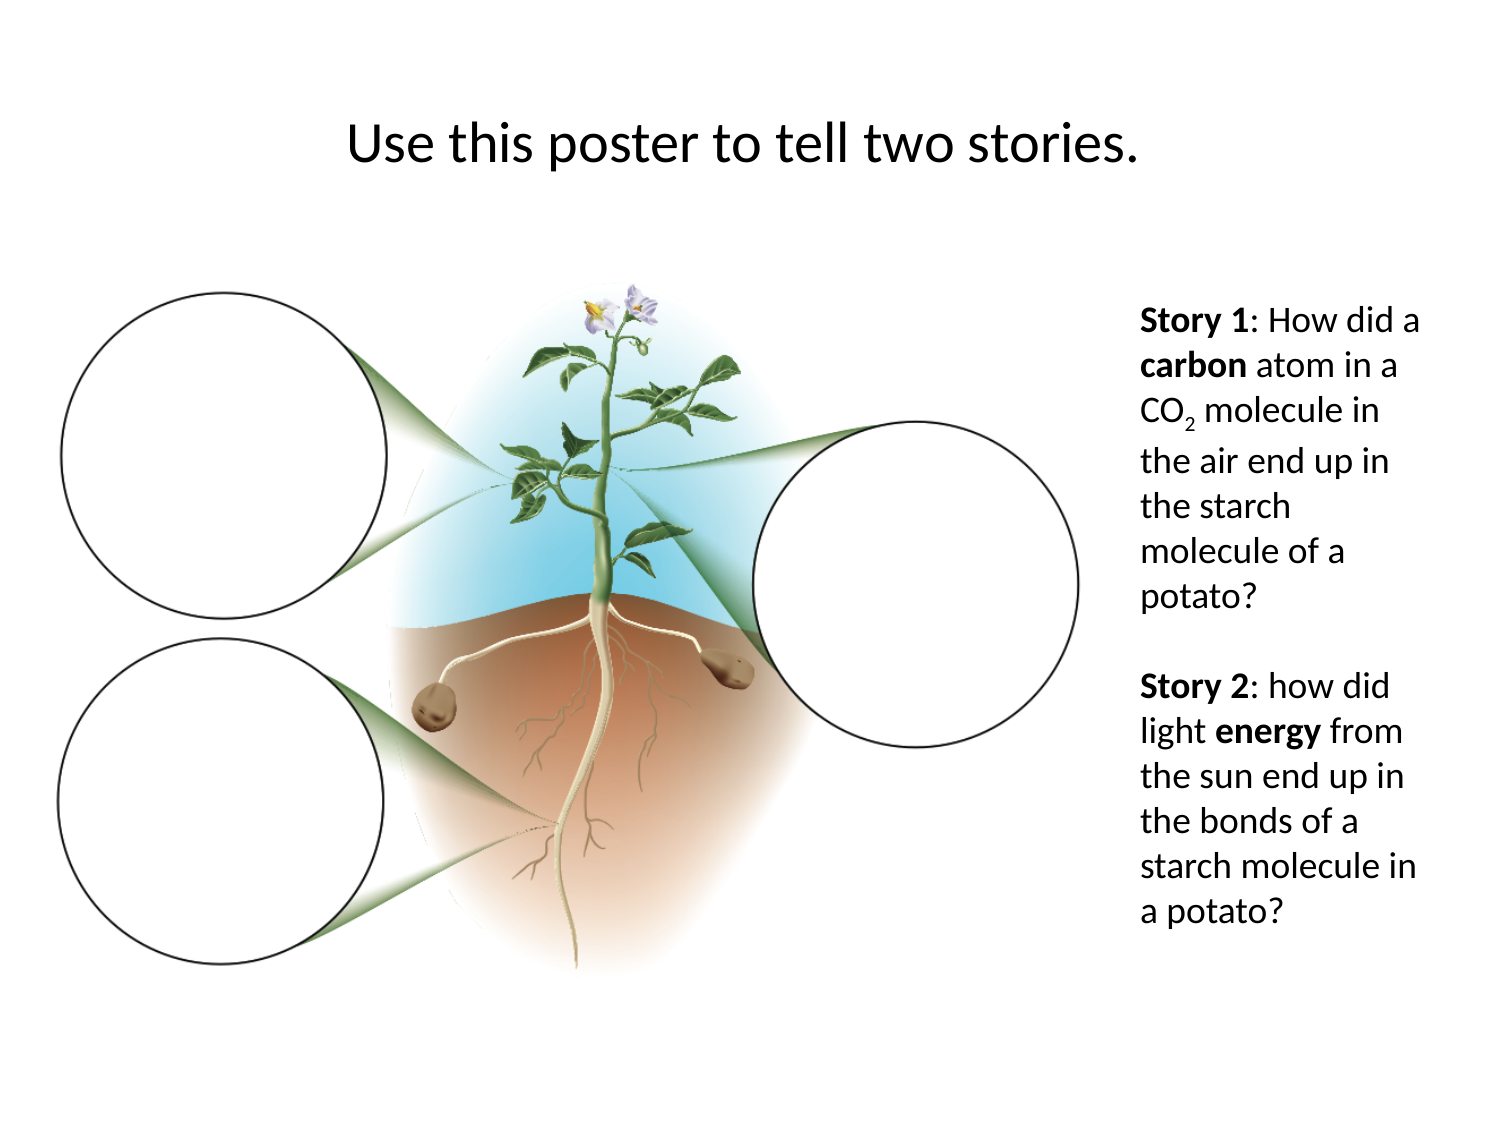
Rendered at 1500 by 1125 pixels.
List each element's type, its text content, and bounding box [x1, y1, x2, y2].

title Use this poster to tell two stories. [75, 45, 1425, 233]
picture [44, 278, 1103, 985]
text_box Story 1: How did a carbon atom in a CO2 molecule in the air end up in the starch molecule of a potato? Story 2: how did light energy from the sun end up in the bonds of a starch molecule in a potato? [1125, 287, 1450, 984]
